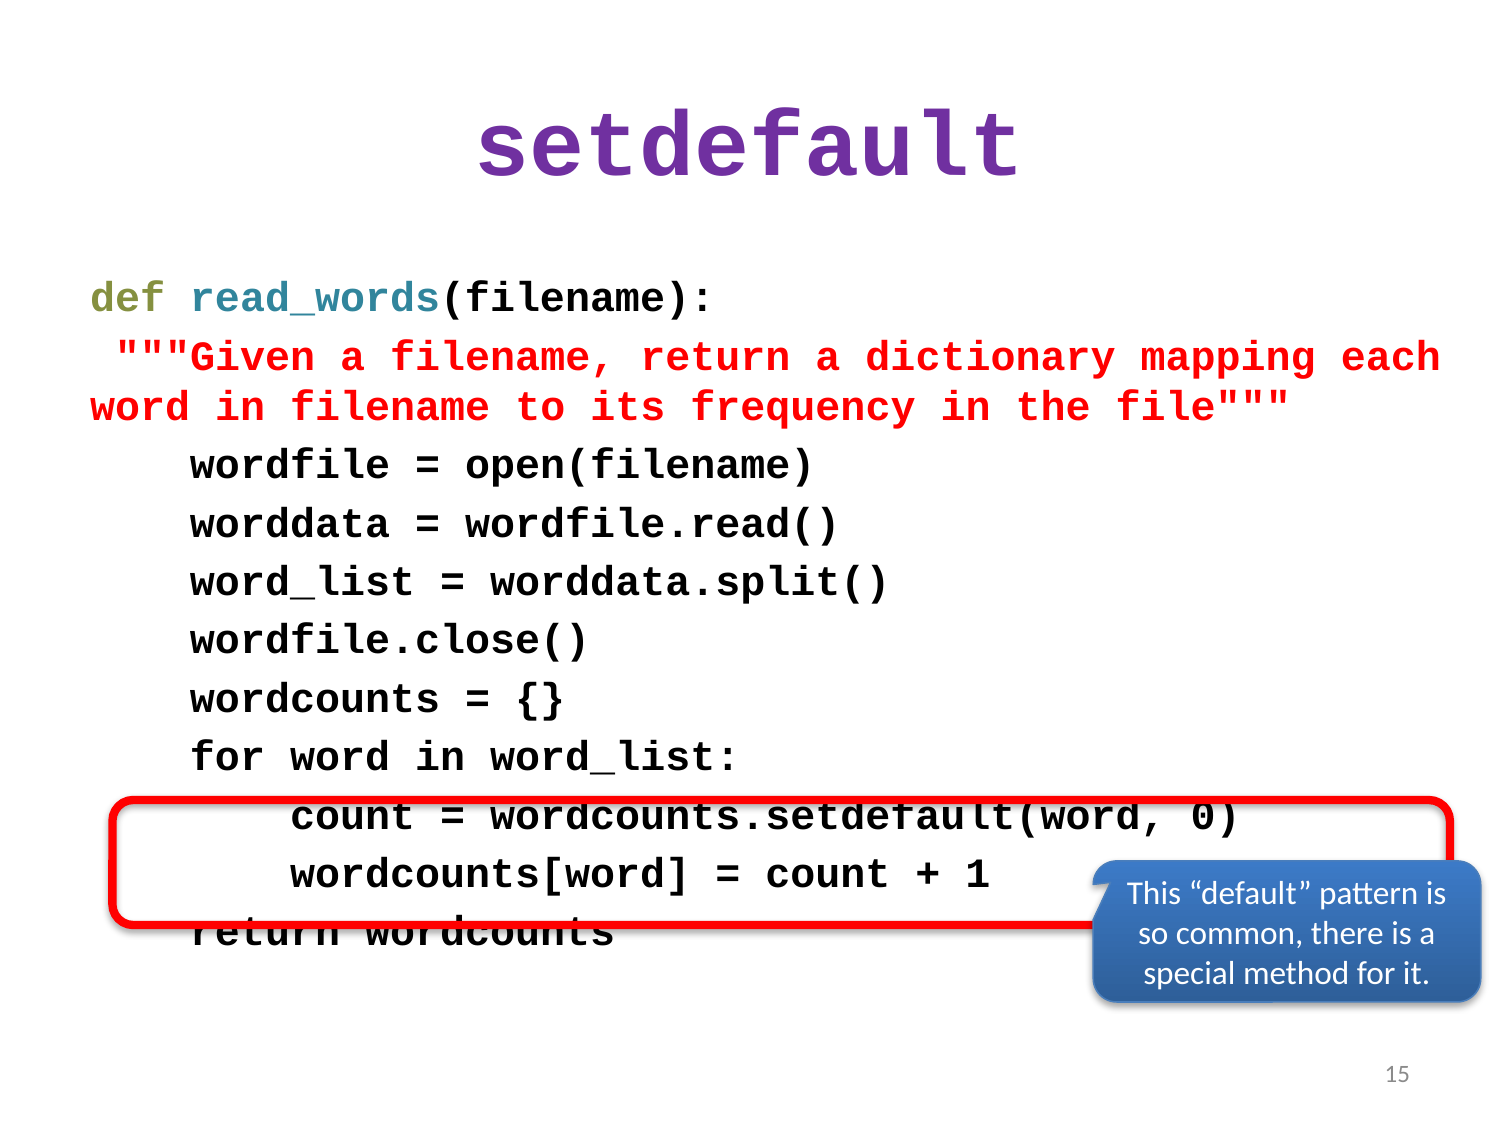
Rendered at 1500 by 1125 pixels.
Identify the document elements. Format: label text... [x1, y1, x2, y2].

slide_number 15 [1074, 1042, 1425, 1103]
text_box This “default” pattern is so common, there is a special method for it. [1092, 860, 1482, 1003]
list def read_words(filename): """Given a filename, return a dictionary mapping each word in filename to its frequency in the file""" wordfile = open(filename) worddata = wordfile.read() word_list = worddata.split() wordfile.close() wordcounts = {} for word in word_list: count = wordcounts.setdefault(word, 0) wordcounts[word] = count + 1 return wordcounts [75, 262, 1481, 1005]
text_box [111, 799, 1451, 926]
title setdefault [75, 45, 1425, 233]
